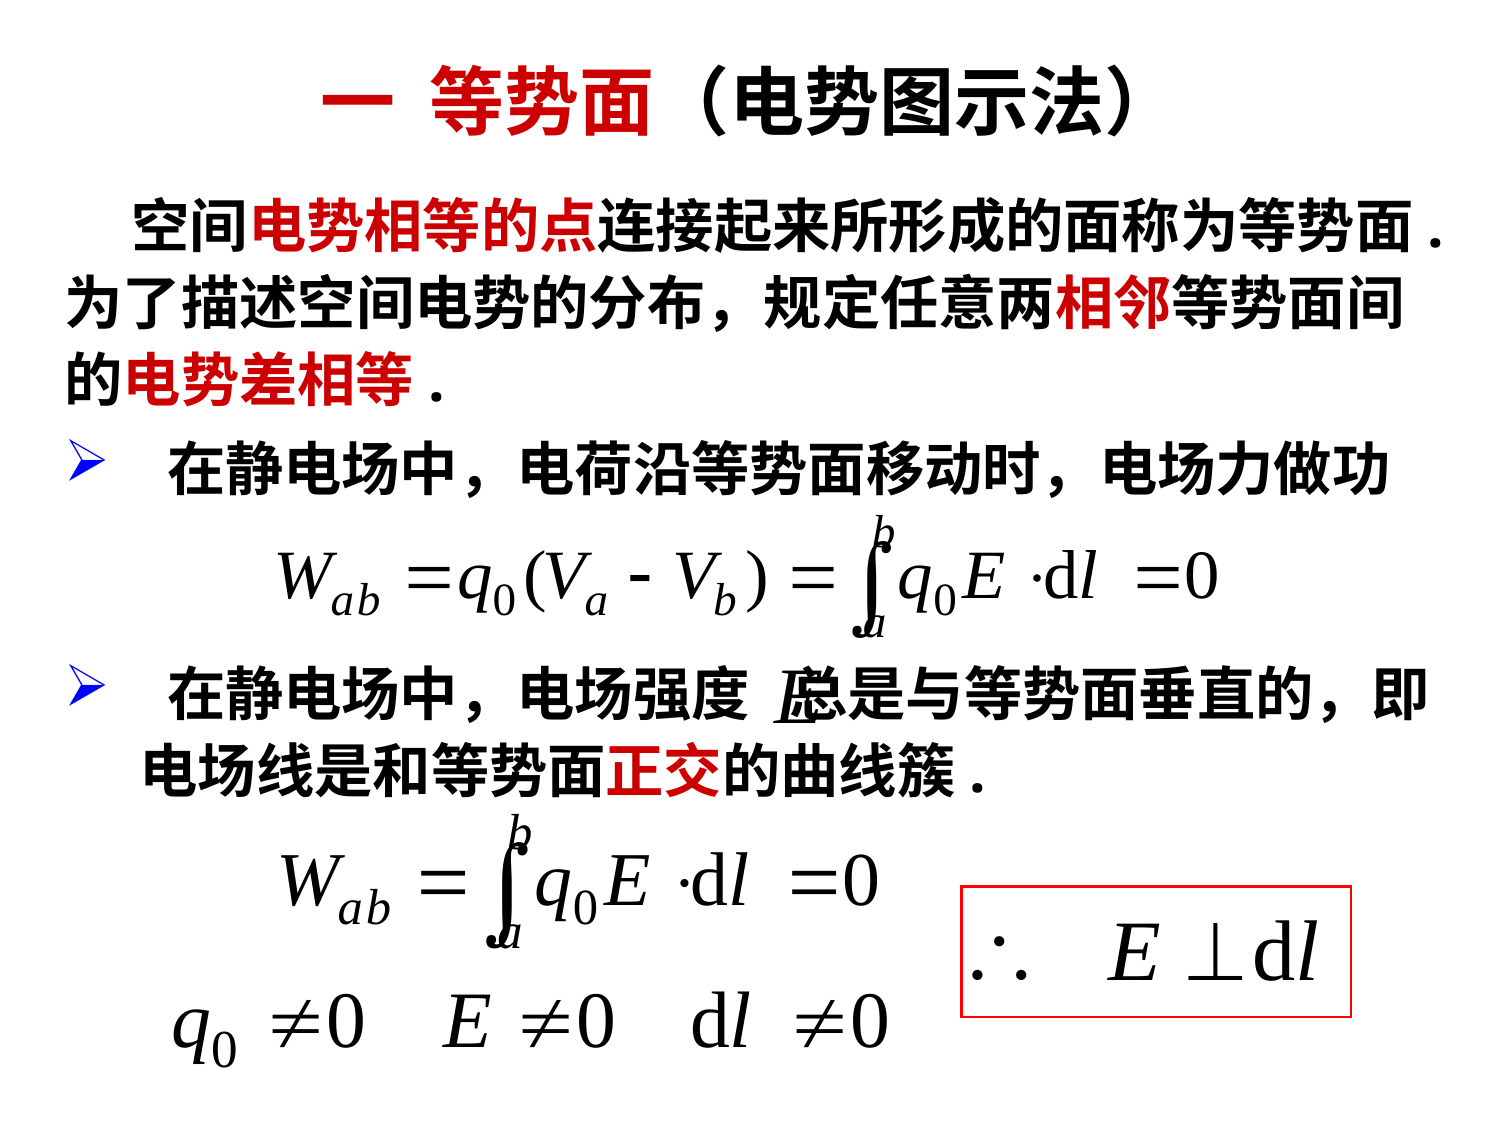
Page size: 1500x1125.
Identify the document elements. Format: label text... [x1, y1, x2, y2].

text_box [49, 636, 1451, 808]
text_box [962, 887, 1351, 1017]
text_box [159, 960, 904, 1088]
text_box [271, 815, 892, 959]
text_box 在静电场中，电荷沿等势面移动时，电场力做功 [50, 425, 1500, 510]
title 一 等势面（电势图示法） [75, 35, 1425, 164]
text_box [269, 499, 1232, 635]
text_box 空间电势相等的点连接起来所形成的面称为等势面. 为了描述空间电势的分布，规定任意两相邻等势面间的电势差相等. [49, 174, 1463, 421]
